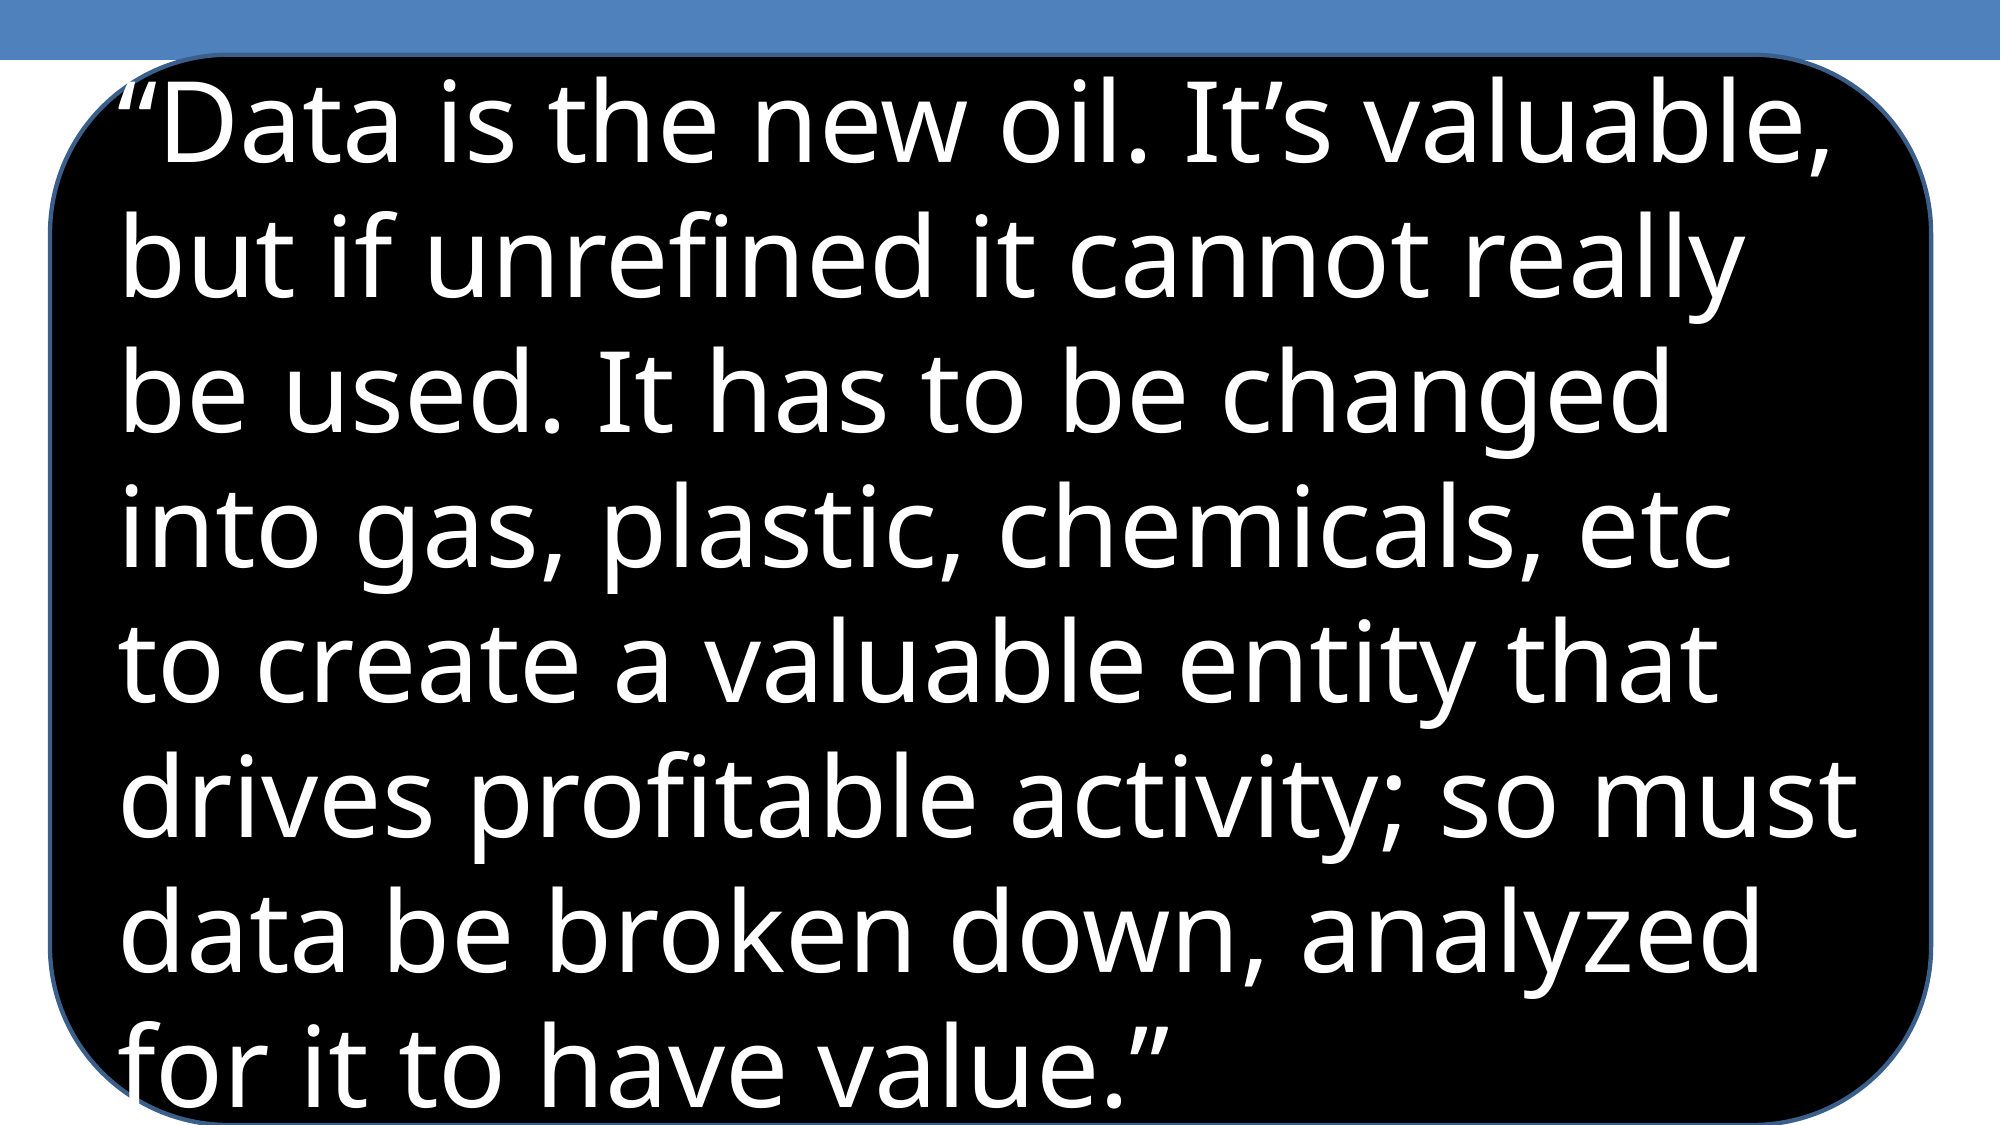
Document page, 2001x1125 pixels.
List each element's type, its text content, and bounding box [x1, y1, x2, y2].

text_box “Data is the new oil. It’s valuable, but if unrefined it cannot really be used. It has to be changed into gas, plastic, chemicals, etc to create a valuable entity that drives profitable activity; so must data be broken down, analyzed for it to have value.” [47, 52, 1934, 1125]
